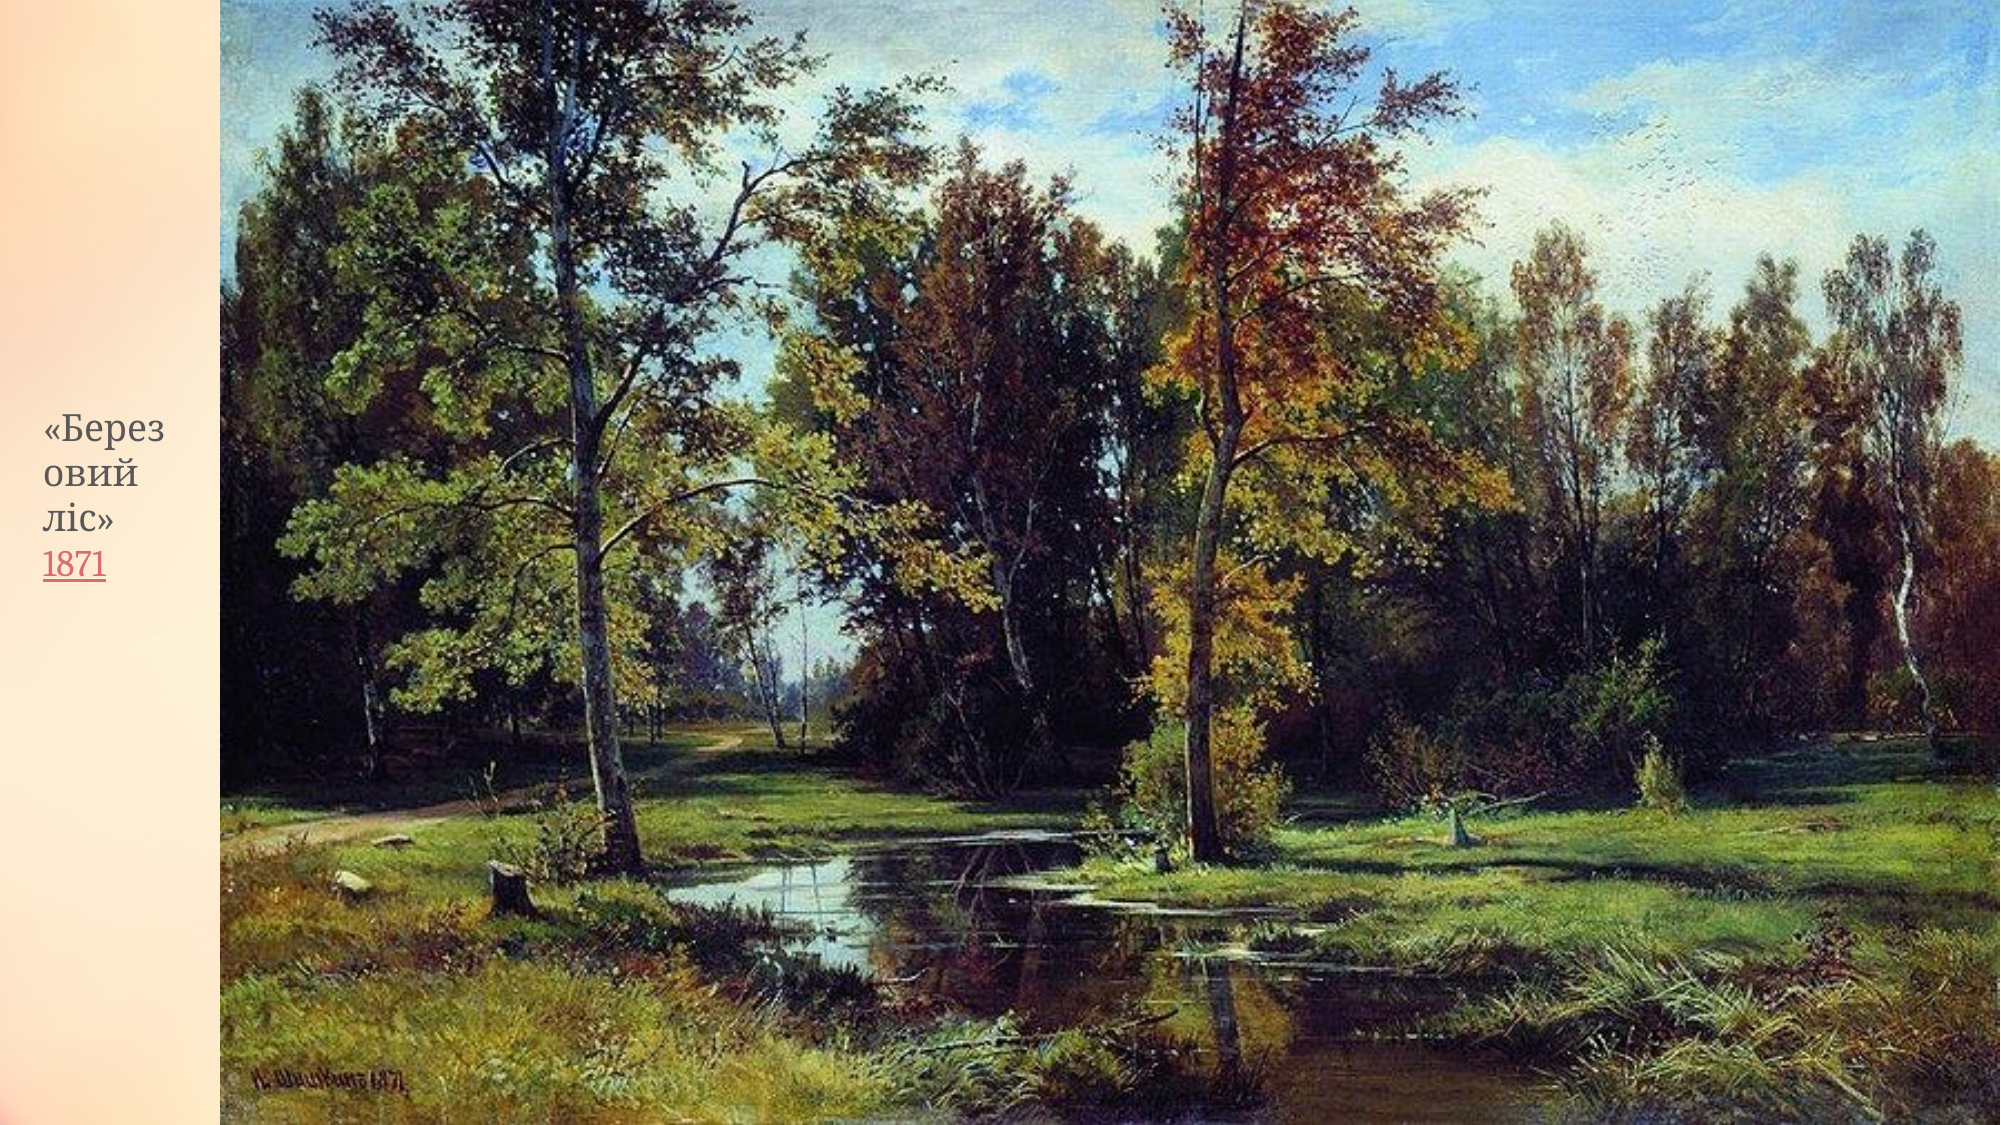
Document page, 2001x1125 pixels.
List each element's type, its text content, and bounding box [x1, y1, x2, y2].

picture [0, 0, 2001, 1125]
text_box «Березовий ліс» 1871 [28, 396, 199, 592]
